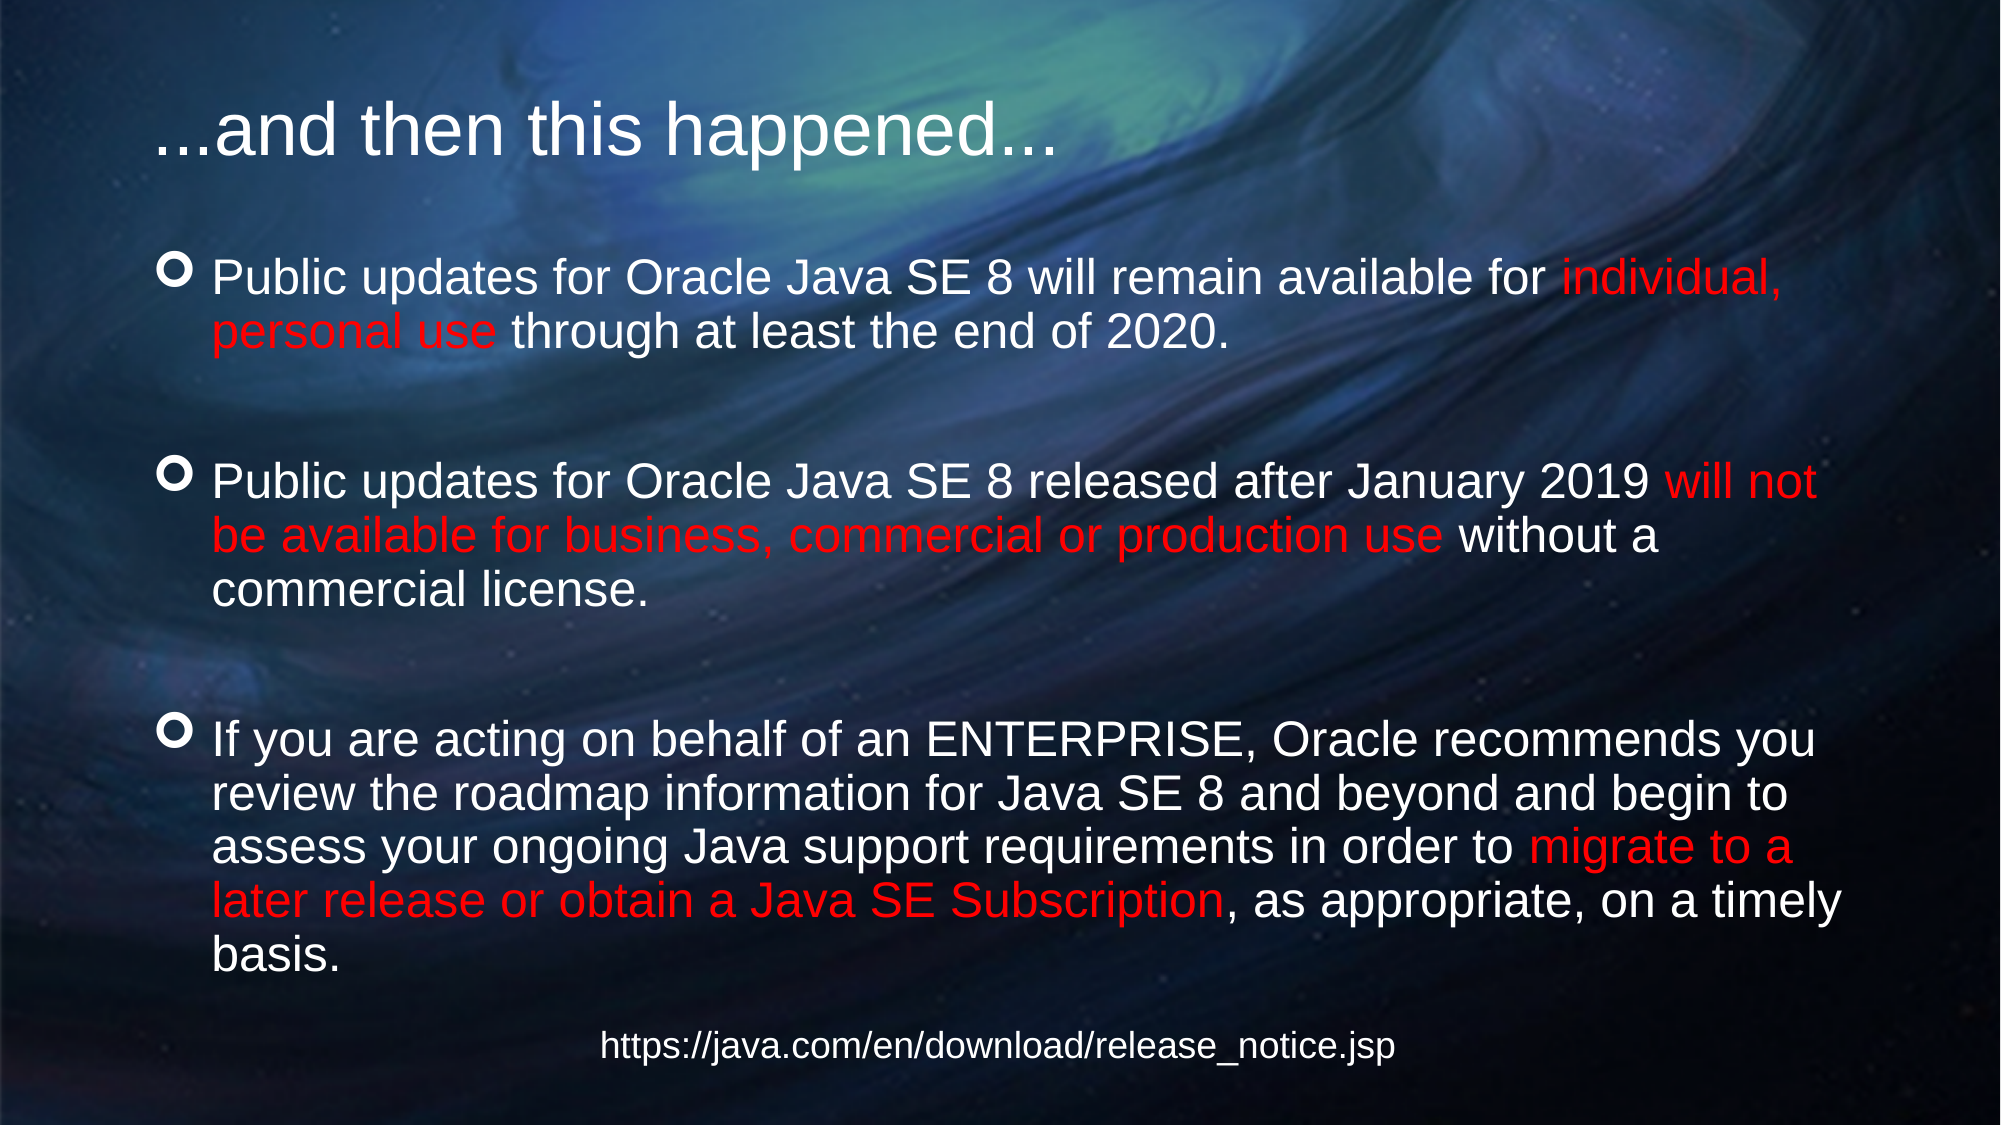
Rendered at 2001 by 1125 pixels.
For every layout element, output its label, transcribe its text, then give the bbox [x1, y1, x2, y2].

list Public updates for Oracle Java SE 8 will remain available for individual, personal use through at least the end of 2020. Public updates for Oracle Java SE 8 released after January 2019 will not be available for business, commercial or production use without a commercial license. If you are acting on behalf of an ENTERPRISE, Oracle recommends you review the roadmap information for Java SE 8 and beyond and begin to assess your ongoing Java support requirements in order to migrate to a later release or obtain a Java SE Subscription, as appropriate, on a timely basis. [137, 244, 1863, 1014]
picture [0, 0, 2001, 1125]
title ...and then this happened... [137, 59, 1863, 202]
text_box https://java.com/en/download/release_notice.jsp [585, 1013, 1415, 1073]
